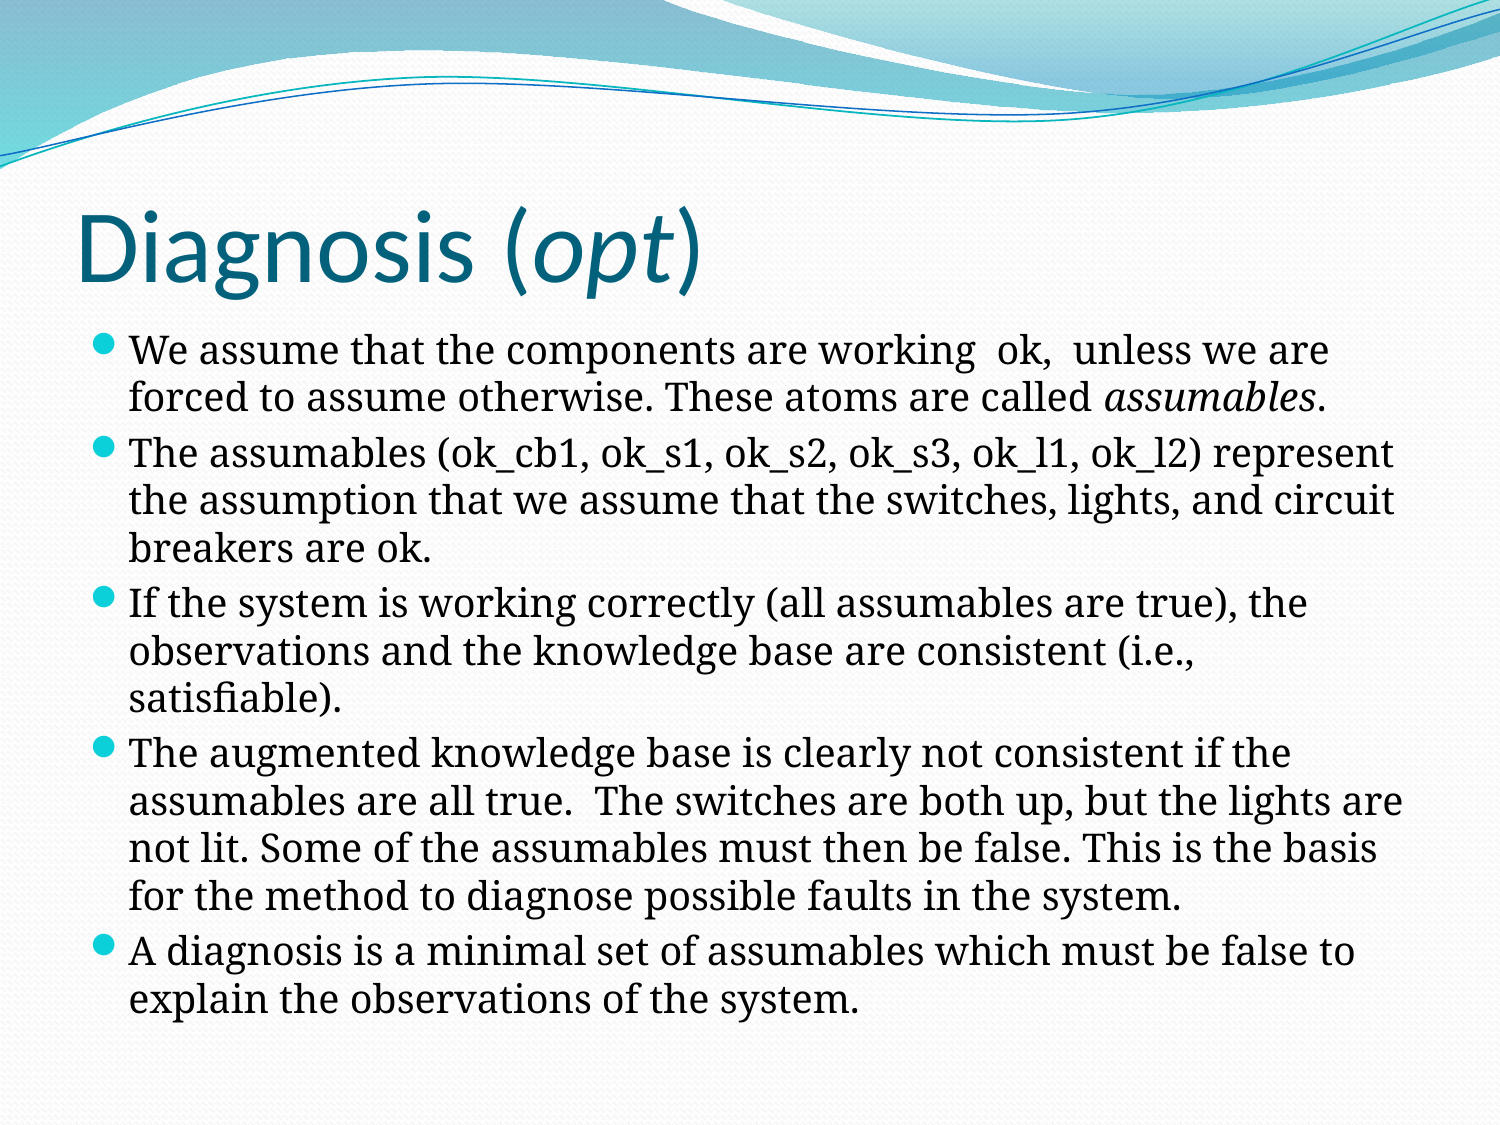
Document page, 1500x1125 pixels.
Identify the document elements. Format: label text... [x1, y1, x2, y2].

title Diagnosis (opt) [75, 115, 1425, 303]
list We assume that the components are working ok, unless we are forced to assume otherwise. These atoms are called assumables. The assumables (ok_cb1, ok_s1, ok_s2, ok_s3, ok_l1, ok_l2) represent the assumption that we assume that the switches, lights, and circuit breakers are ok. If the system is working correctly (all assumables are true), the observations and the knowledge base are consistent (i.e., satisfiable). The augmented knowledge base is clearly not consistent if the assumables are all true. The switches are both up, but the lights are not lit. Some of the assumables must then be false. This is the basis for the method to diagnose possible faults in the system. A diagnosis is a minimal set of assumables which must be false to explain the observations of the system. [75, 317, 1425, 1038]
